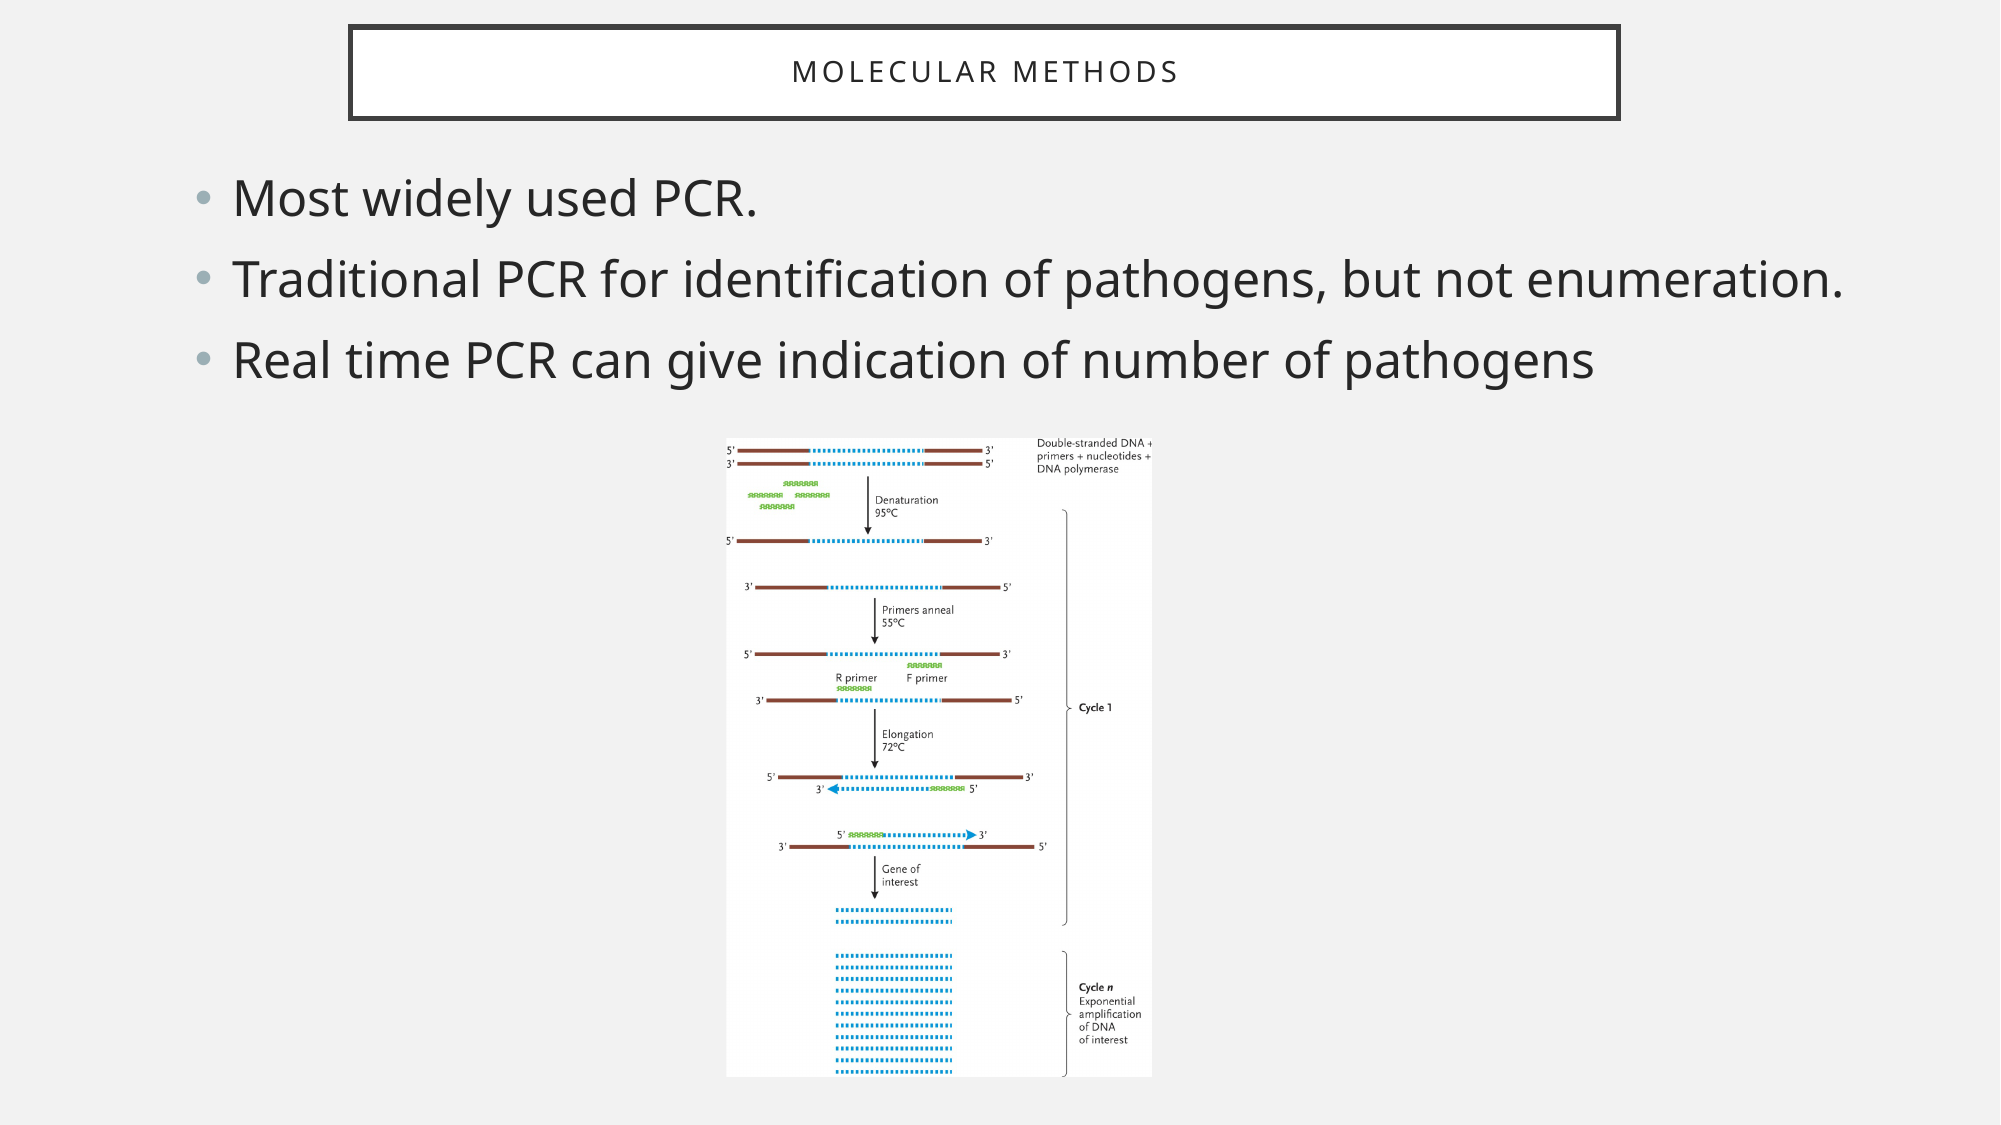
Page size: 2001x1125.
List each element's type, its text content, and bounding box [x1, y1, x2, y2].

picture [726, 438, 1152, 1077]
title Molecular methods [348, 24, 1621, 121]
list Most widely used PCR. Traditional PCR for identification of pathogens, but not enumeration. Real time PCR can give indication of number of pathogens [179, 159, 1897, 1077]
